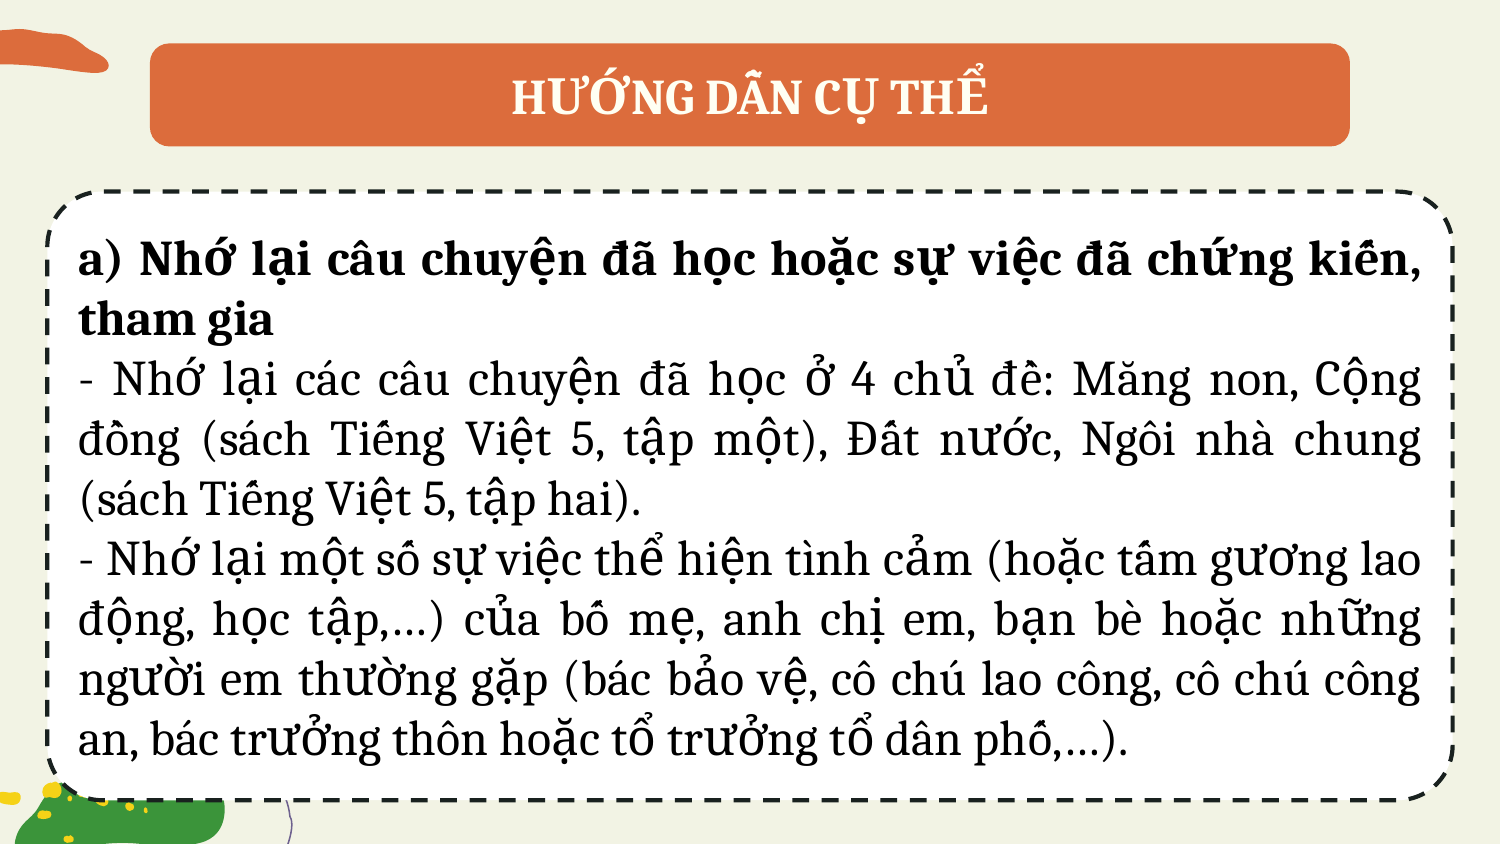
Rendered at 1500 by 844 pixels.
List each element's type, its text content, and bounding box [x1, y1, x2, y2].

text_box a) Nhớ lại câu chuyện đã học hoặc sự việc đã chứng kiến, tham gia - Nhớ lại các câu chuyện đã học ở 4 chủ đề: Măng non, Cộng đồng (sách Tiếng Việt 5, tập một), Đất nước, Ngôi nhà chung (sách Tiếng Việt 5, tập hai). - Nhớ lại một số sự việc thể hiện tình cảm (hoặc tấm gương lao động, học tập,…) của bố mẹ, anh chị em, bạn bè hoặc những người em thường gặp (bác bảo vệ, cô chú lao công, cô chú công an, bác trưởng thôn hoặc tổ trưởng tổ dân phố,…). [45, 189, 1455, 803]
text_box HƯỚNG DẪN CỤ THỂ [149, 43, 1350, 147]
